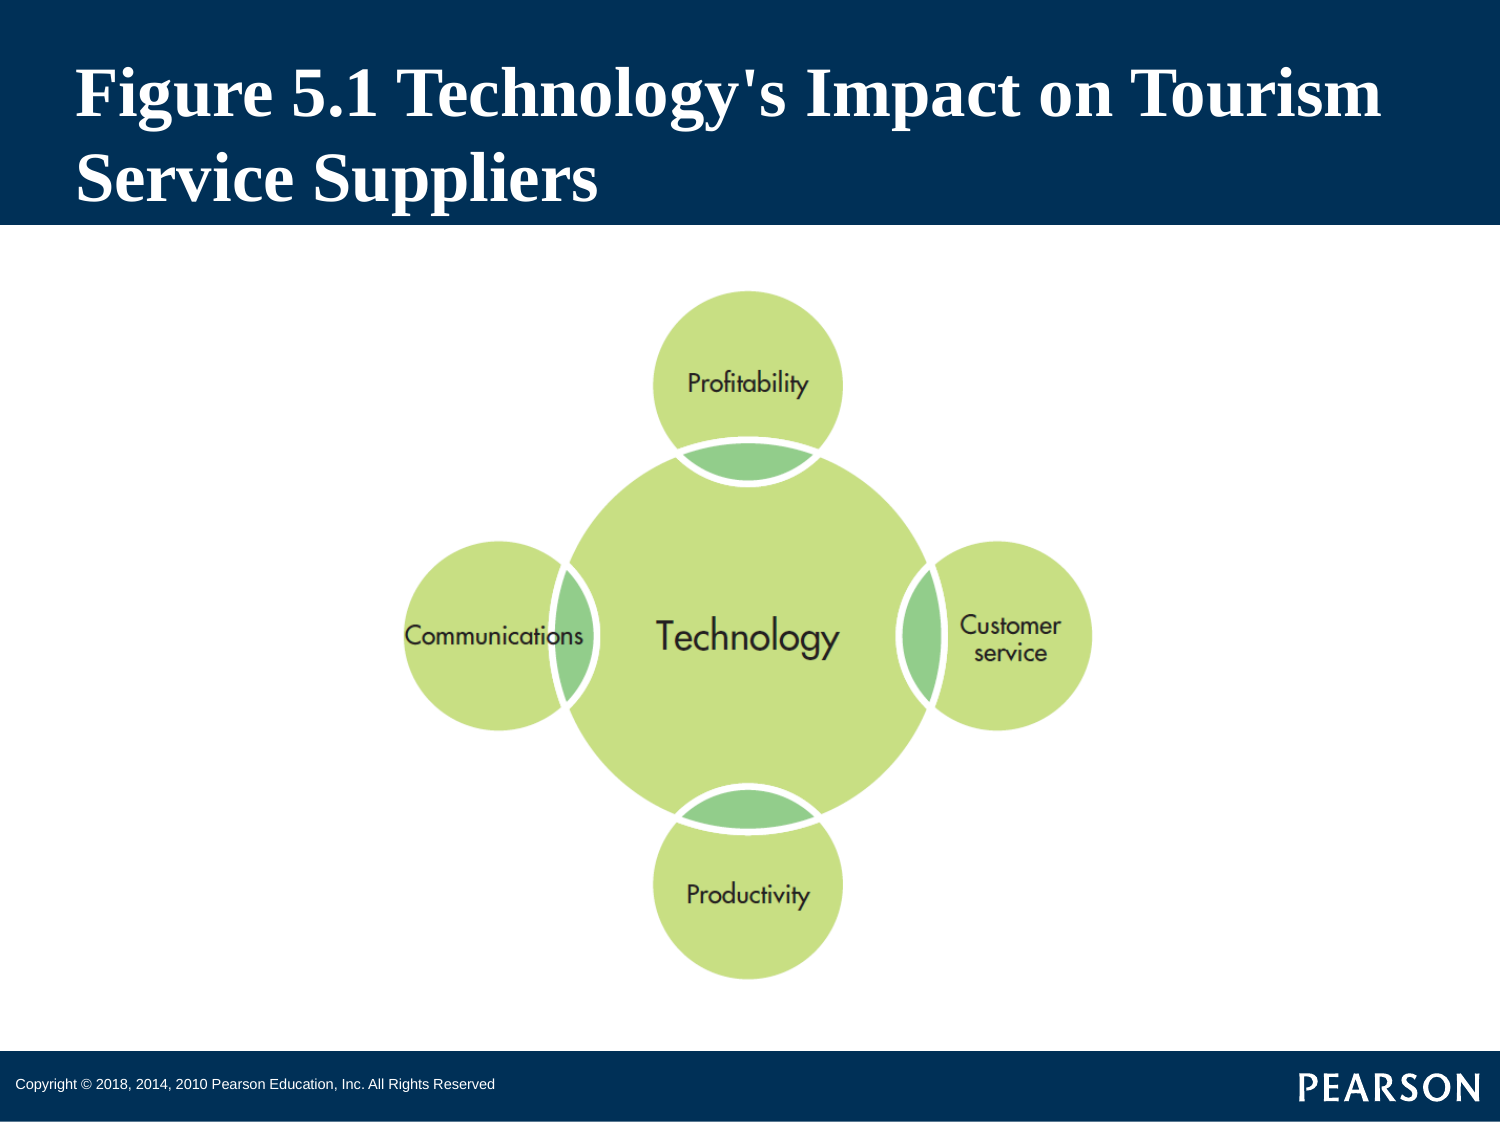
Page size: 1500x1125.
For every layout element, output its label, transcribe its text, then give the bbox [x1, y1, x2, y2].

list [366, 262, 1134, 1006]
title Figure 5.1 Technology's Impact on Tourism Service Suppliers [75, 35, 1425, 216]
